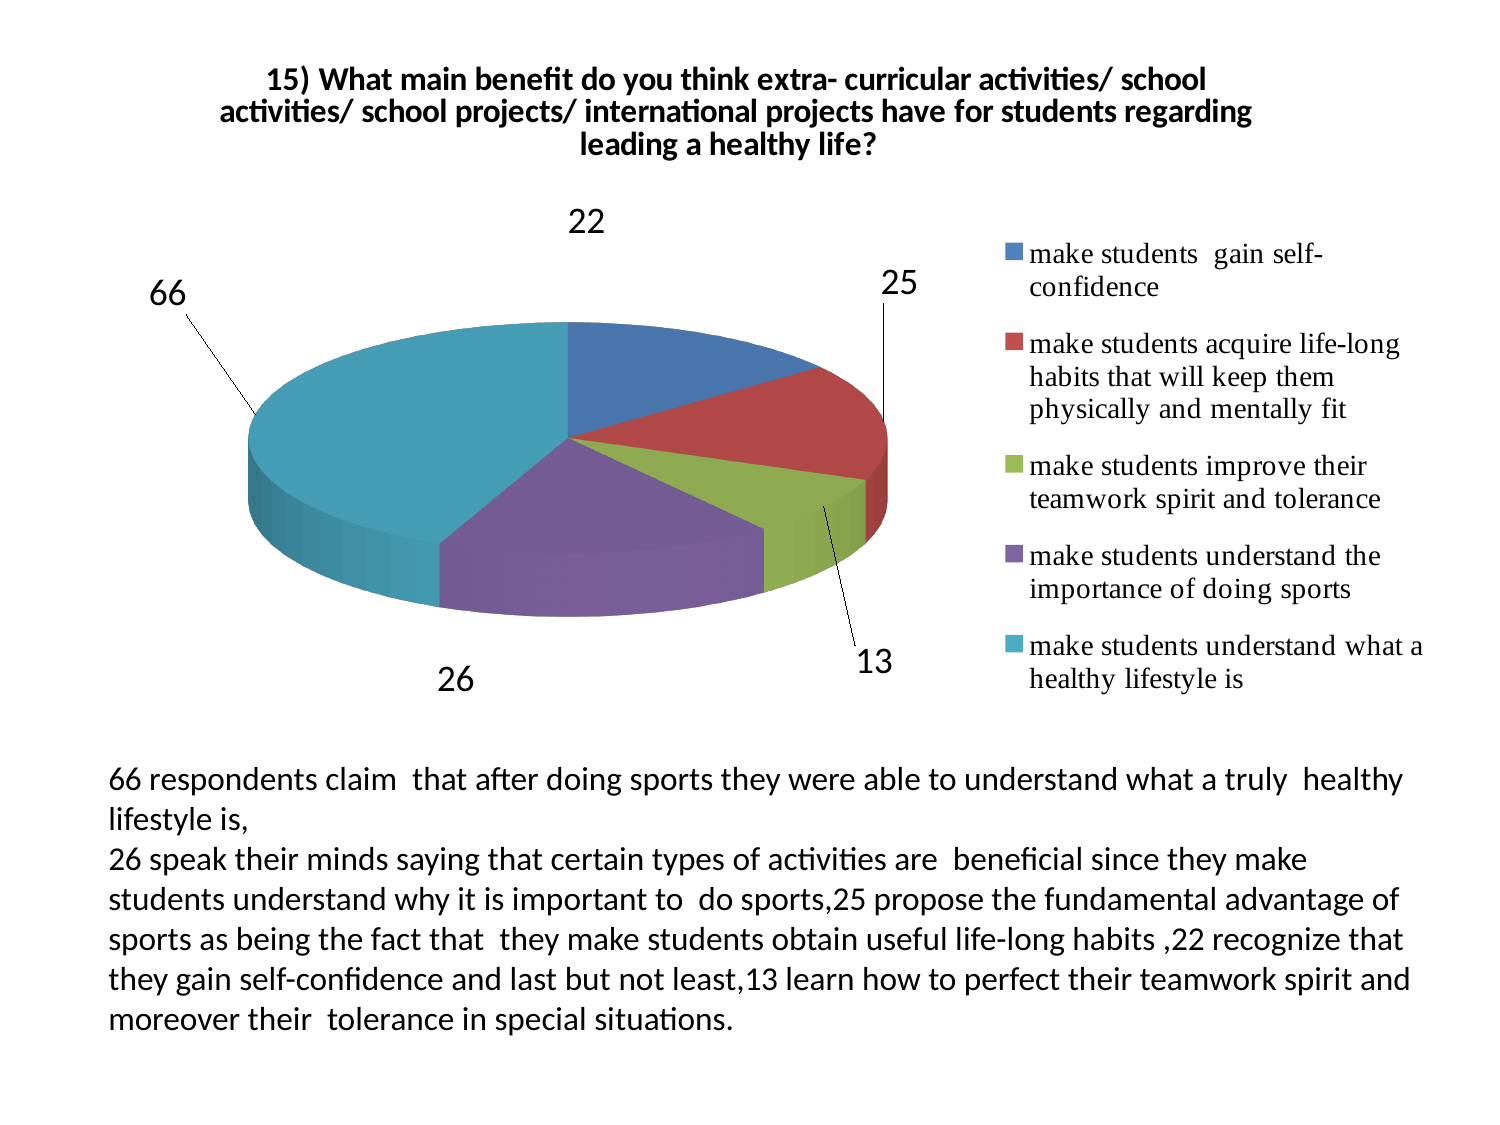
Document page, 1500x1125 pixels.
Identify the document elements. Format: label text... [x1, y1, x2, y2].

chart [93, 34, 1454, 727]
text_box 66 respondents claim that after doing sports they were able to understand what a truly healthy lifestyle is, 26 speak their minds saying that certain types of activities are beneficial since they make students understand why it is important to do sports,25 propose the fundamental advantage of sports as being the fact that they make students obtain useful life-long habits ,22 recognize that they gain self-confidence and last but not least,13 learn how to perfect their teamwork spirit and moreover their tolerance in special situations. [93, 749, 1442, 1045]
